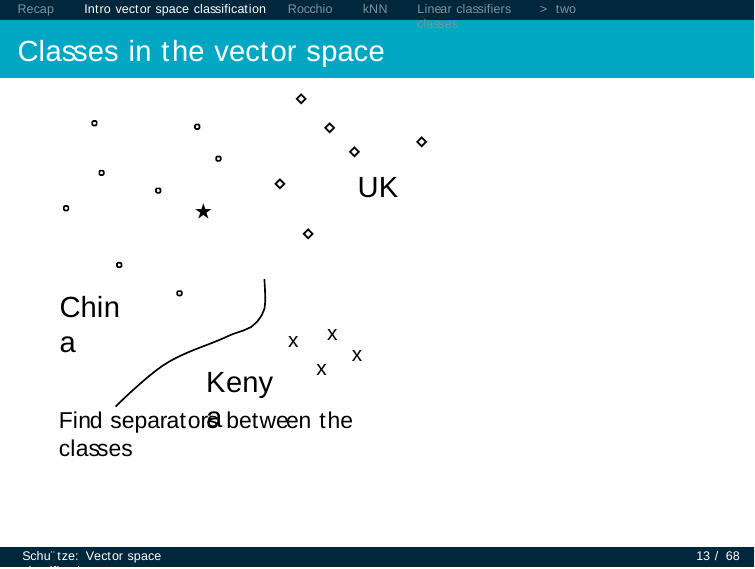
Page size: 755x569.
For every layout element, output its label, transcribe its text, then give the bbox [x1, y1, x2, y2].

text_box Recap Intro vector space classification Rocchio kNN Classes in the vector space [15, 1, 389, 72]
text_box x [349, 340, 364, 369]
text_box ⋄ UK [345, 137, 401, 207]
text_box ⋄ [412, 126, 429, 158]
text_box x [286, 326, 300, 355]
text_box ⋄ [270, 169, 287, 200]
text_box ⋄ [292, 83, 308, 115]
text_box Linear classifiers > two classes [415, 1, 617, 19]
footer Schu¨tze: Vector space classification [20, 548, 221, 566]
text_box x [324, 319, 339, 348]
text_box x [314, 354, 329, 383]
text_box Find separators between the classes [56, 405, 398, 437]
text_box ⋄ [320, 112, 337, 143]
text_box China [57, 288, 132, 328]
text_box ⋄ [299, 218, 315, 250]
text_box [117, 279, 266, 405]
text_box 13 / 68 [694, 548, 741, 566]
text_box Kenya [203, 363, 284, 403]
text_box [0, 20, 755, 78]
text_box [0, 546, 755, 567]
text_box ⋆ [188, 182, 214, 237]
